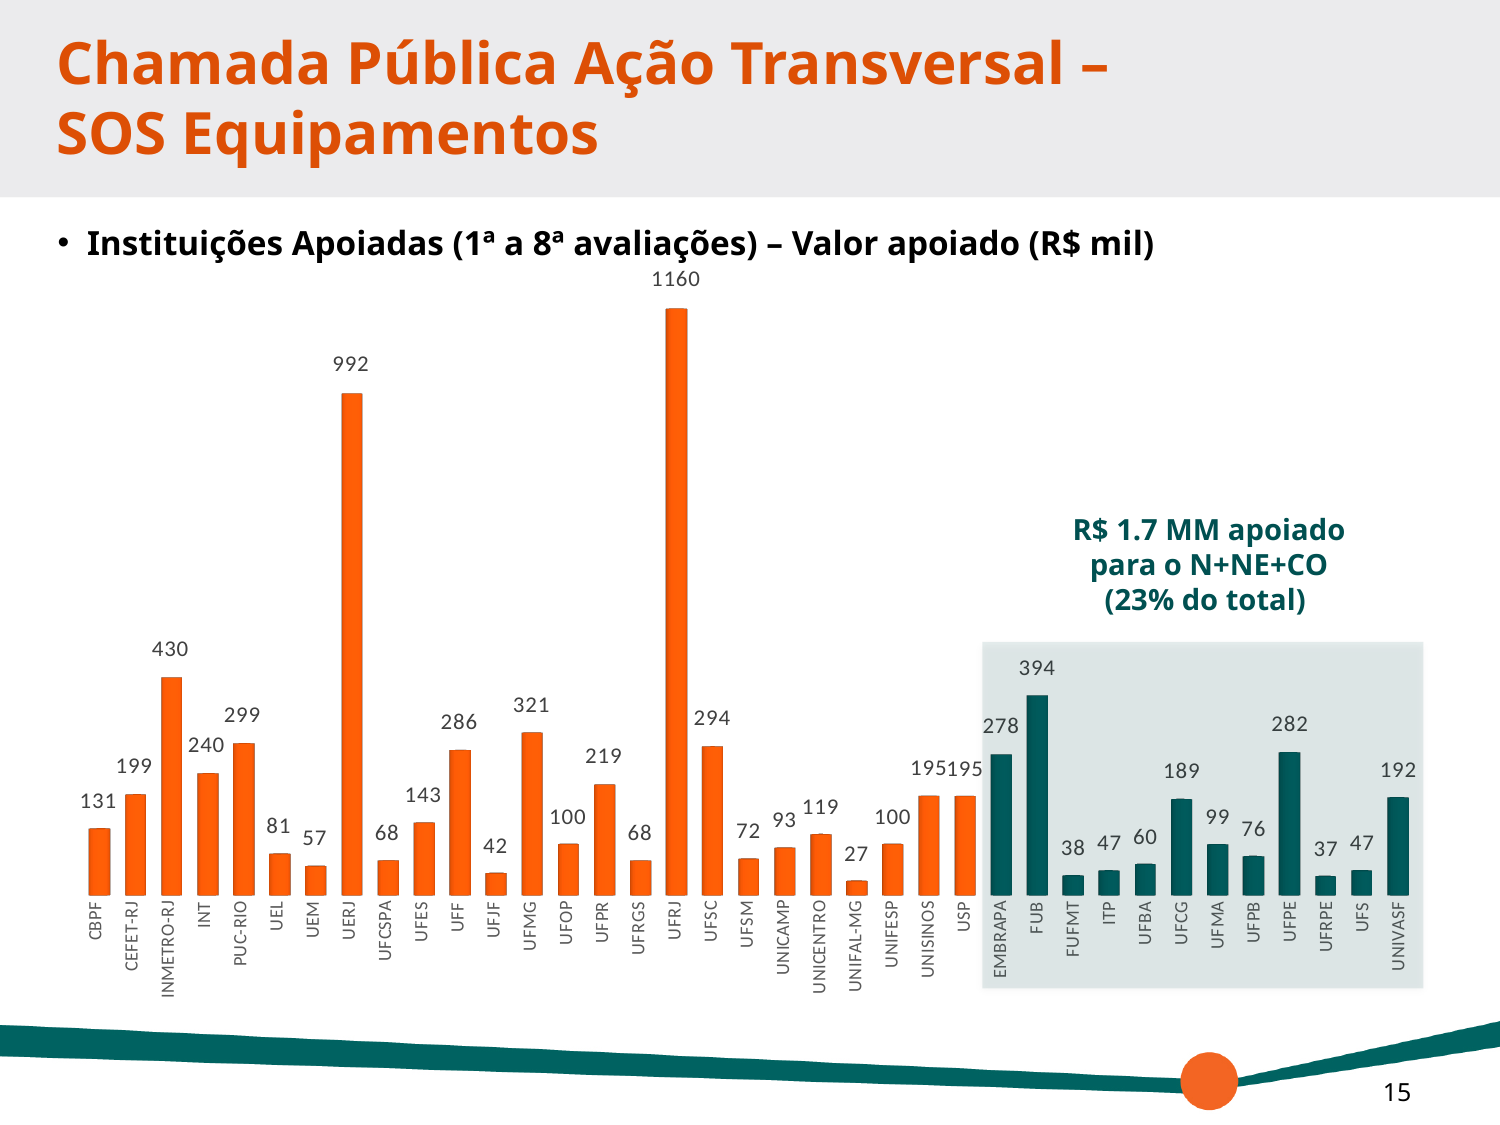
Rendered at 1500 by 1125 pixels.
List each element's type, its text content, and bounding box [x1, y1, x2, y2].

chart [40, 269, 1456, 1069]
picture [0, 0, 1500, 1125]
title Chamada Pública Ação Transversal – SOS Equipamentos [41, 1, 1500, 191]
list Instituições Apoiadas (1ª a 8ª avaliações) – Valor apoiado (R$ mil) [42, 192, 1459, 270]
